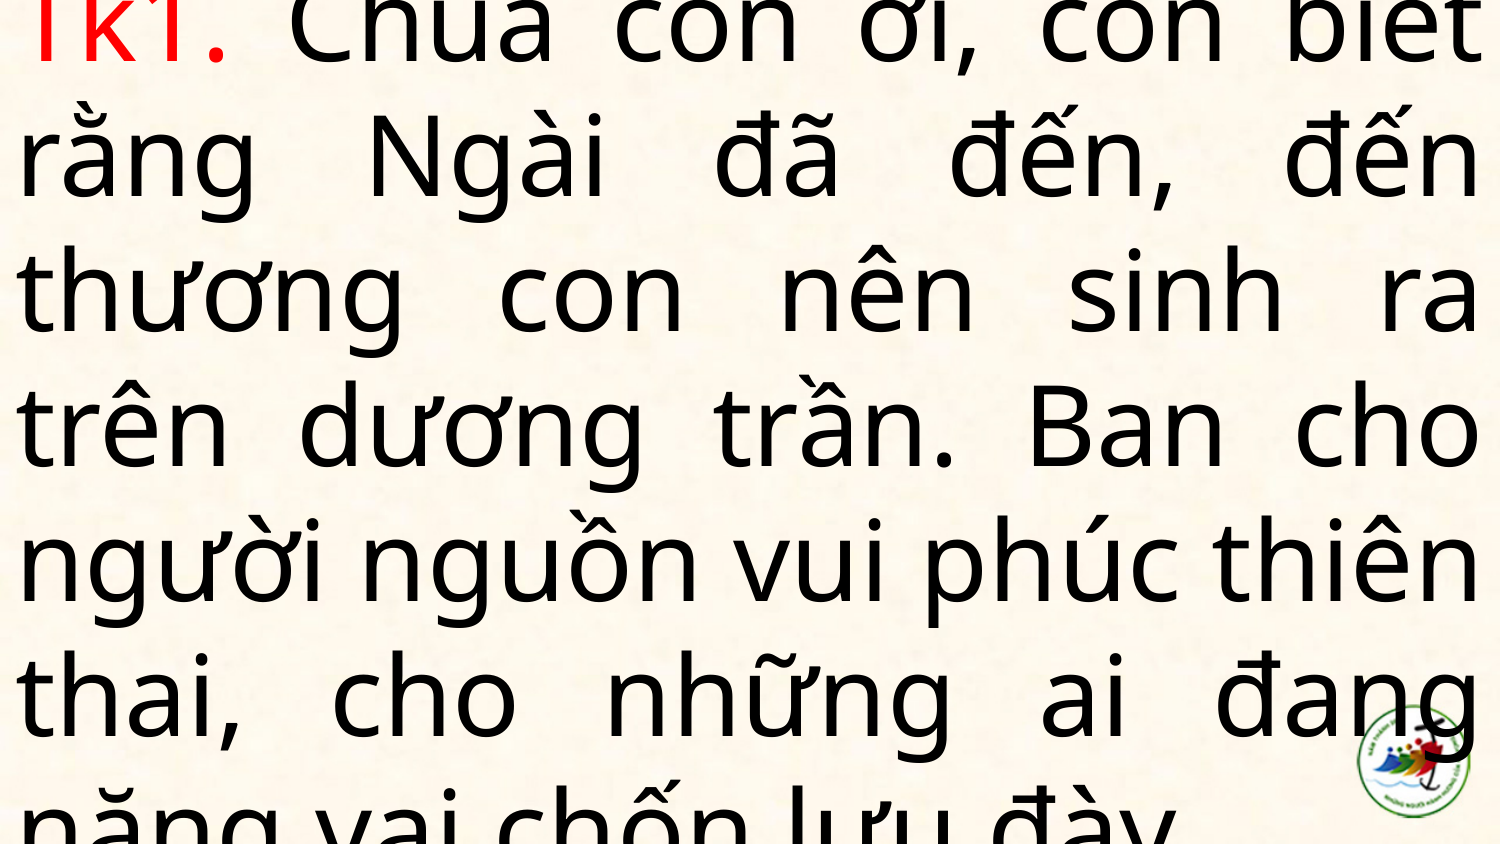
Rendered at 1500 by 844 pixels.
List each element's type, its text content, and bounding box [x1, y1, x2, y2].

title Tk1. Chúa con ơi, con biết rằng Ngài đã đến, đến thương con nên sinh ra trên dương trần. Ban cho người nguồn vui phúc thiên thai, cho những ai đang nặng vai chốn lưu đày. [0, 0, 1500, 844]
